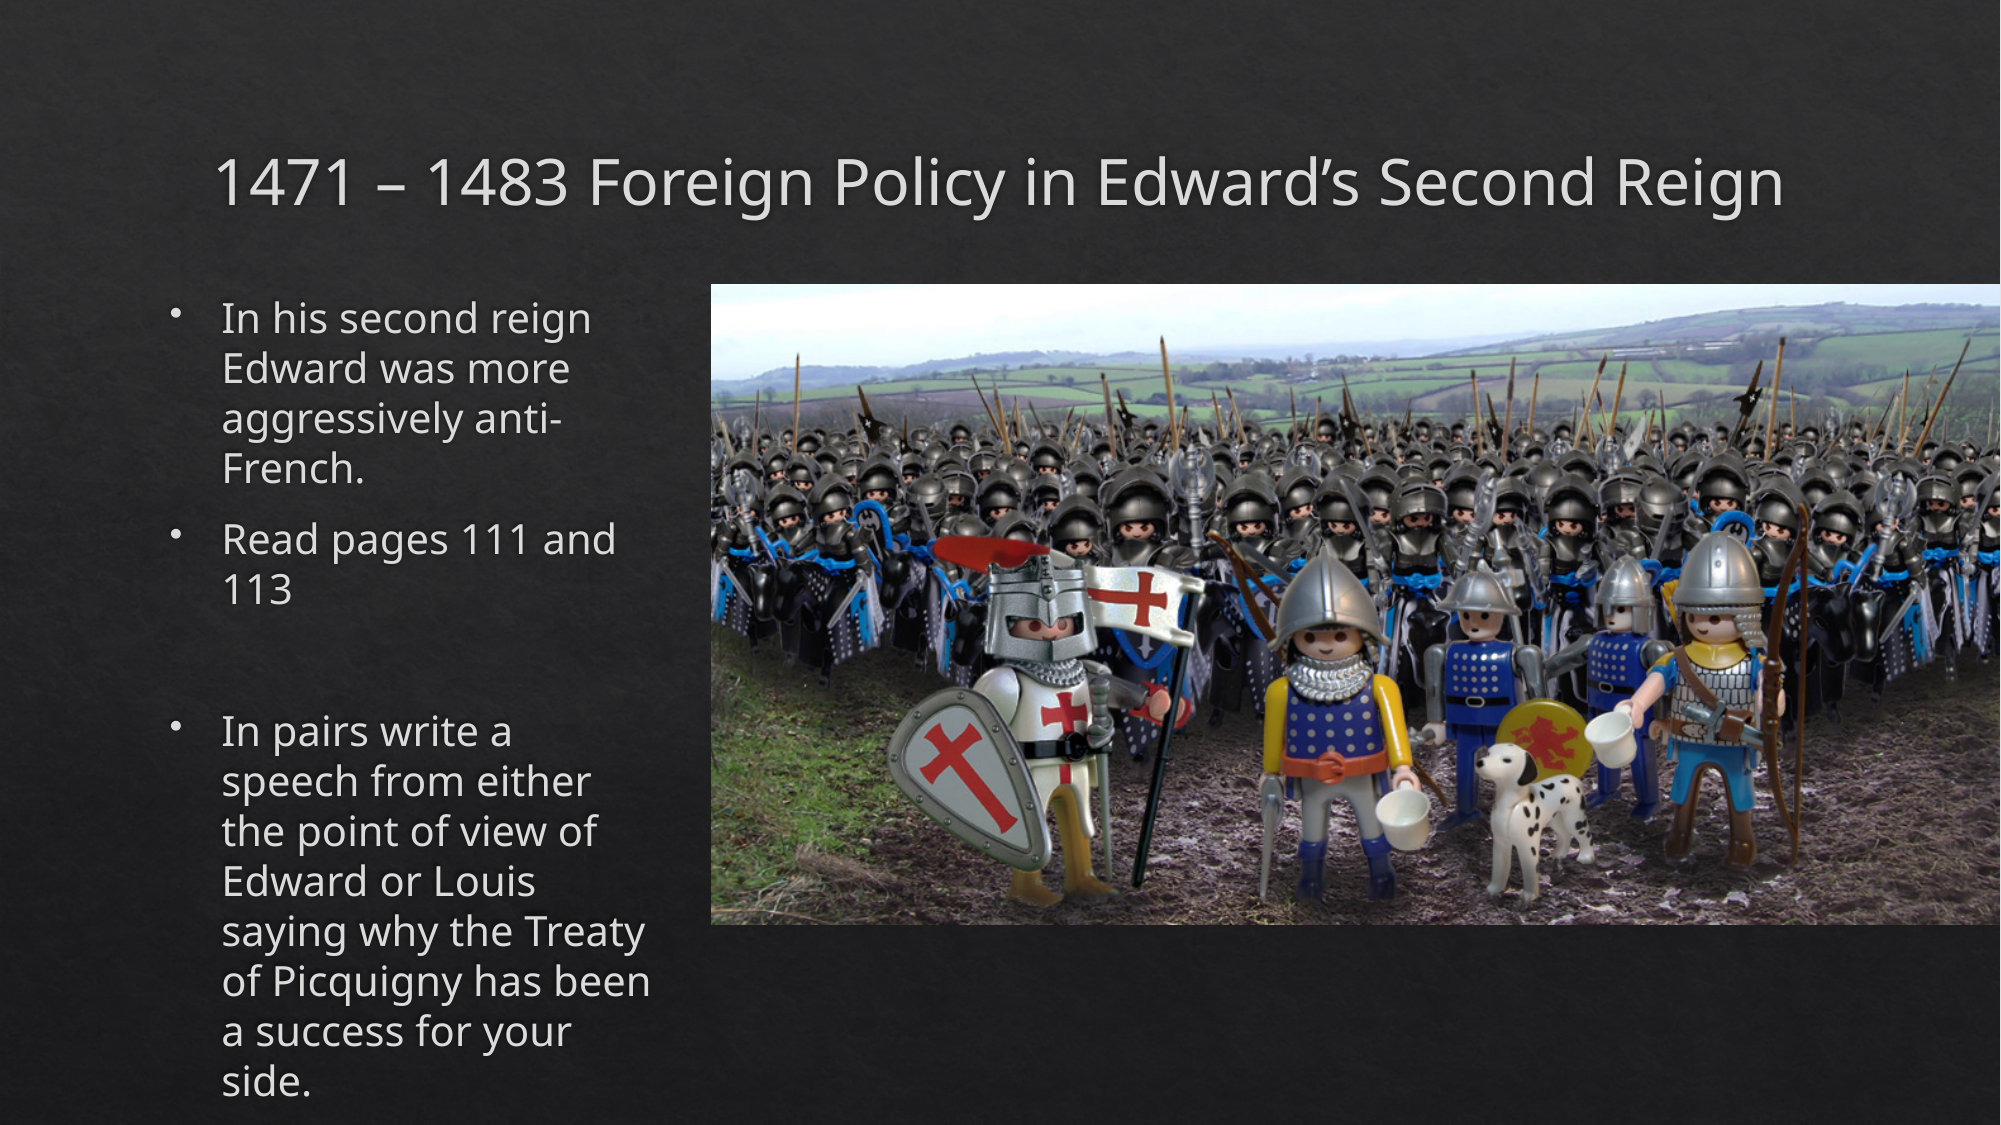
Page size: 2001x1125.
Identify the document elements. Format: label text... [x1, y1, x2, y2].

title 1471 – 1483 Foreign Policy in Edward’s Second Reign [149, 99, 1849, 260]
picture [711, 283, 2000, 925]
list In his second reign Edward was more aggressively anti-French. Read pages 111 and 113 In pairs write a speech from either the point of view of Edward or Louis saying why the Treaty of Picquigny has been a success for your side. [149, 284, 671, 1008]
